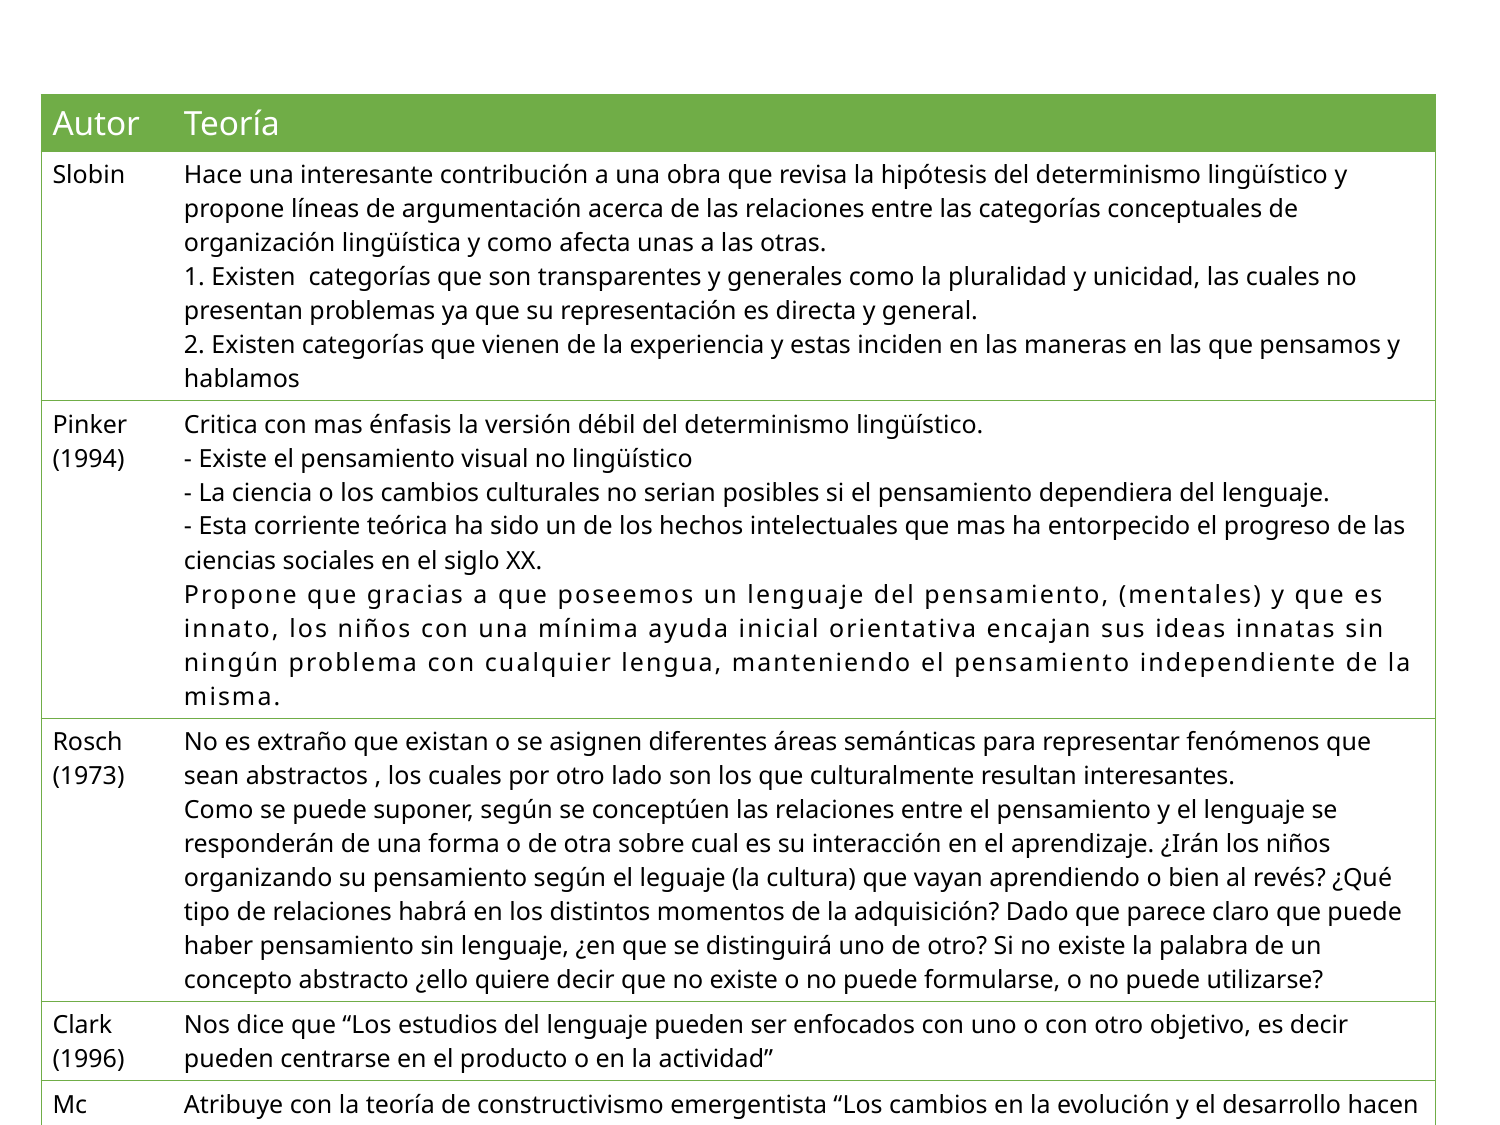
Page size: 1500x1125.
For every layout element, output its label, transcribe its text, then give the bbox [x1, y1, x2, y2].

table_cell Critica con mas énfasis la versión débil del determinismo lingüístico. - Existe el pensamiento visual no lingüístico - La ciencia o los cambios culturales no serian posibles si el pensamiento dependiera del lenguaje. - Esta corriente teórica ha sido un de los hechos intelectuales que mas ha entorpecido el progreso de las ciencias sociales en el siglo XX. Propone que gracias a que poseemos un lenguaje del pensamiento, (mentales) y que es innato, los niños con una mínima ayuda inicial orientativa encajan sus ideas innatas sin ningún problema con cualquier lengua, manteniendo el pensamiento independiente de la misma. [173, 401, 1435, 718]
table_cell Slobin [42, 152, 173, 400]
table_header Teoría [173, 95, 1435, 151]
table_cell No es extraño que existan o se asignen diferentes áreas semánticas para representar fenómenos que sean abstractos , los cuales por otro lado son los que culturalmente resultan interesantes. Como se puede suponer, según se conceptúen las relaciones entre el pensamiento y el lenguaje se responderán de una forma o de otra sobre cual es su interacción en el aprendizaje. ¿Irán los niños organizando su pensamiento según el leguaje (la cultura) que vayan aprendiendo o bien al revés? ¿Qué tipo de relaciones habrá en los distintos momentos de la adquisición? Dado que parece claro que puede haber pensamiento sin lenguaje, ¿en que se distinguirá uno de otro? Si no existe la palabra de un concepto abstracto ¿ello quiere decir que no existe o no puede formularse, o no puede utilizarse? [173, 719, 1435, 1001]
table_cell Rosch (1973) [42, 719, 173, 1001]
table_cell Pinker (1994) [42, 401, 173, 718]
table_header Autor [42, 95, 173, 151]
table_cell Mc Whinney (1999) [42, 1081, 173, 1125]
table_cell Nos dice que “Los estudios del lenguaje pueden ser enfocados con uno o con otro objetivo, es decir pueden centrarse en el producto o en la actividad” [173, 1002, 1435, 1080]
table_cell Hace una interesante contribución a una obra que revisa la hipótesis del determinismo lingüístico y propone líneas de argumentación acerca de las relaciones entre las categorías conceptuales de organización lingüística y como afecta unas a las otras. 1. Existen categorías que son transparentes y generales como la pluralidad y unicidad, las cuales no presentan problemas ya que su representación es directa y general. 2. Existen categorías que vienen de la experiencia y estas inciden en las maneras en las que pensamos y hablamos [173, 152, 1435, 400]
table_cell Clark (1996) [42, 1002, 173, 1080]
table_cell Atribuye con la teoría de constructivismo emergentista “Los cambios en la evolución y el desarrollo hacen emerger nuevas estructuras y habilidades previamente inexistentes” [173, 1081, 1435, 1125]
